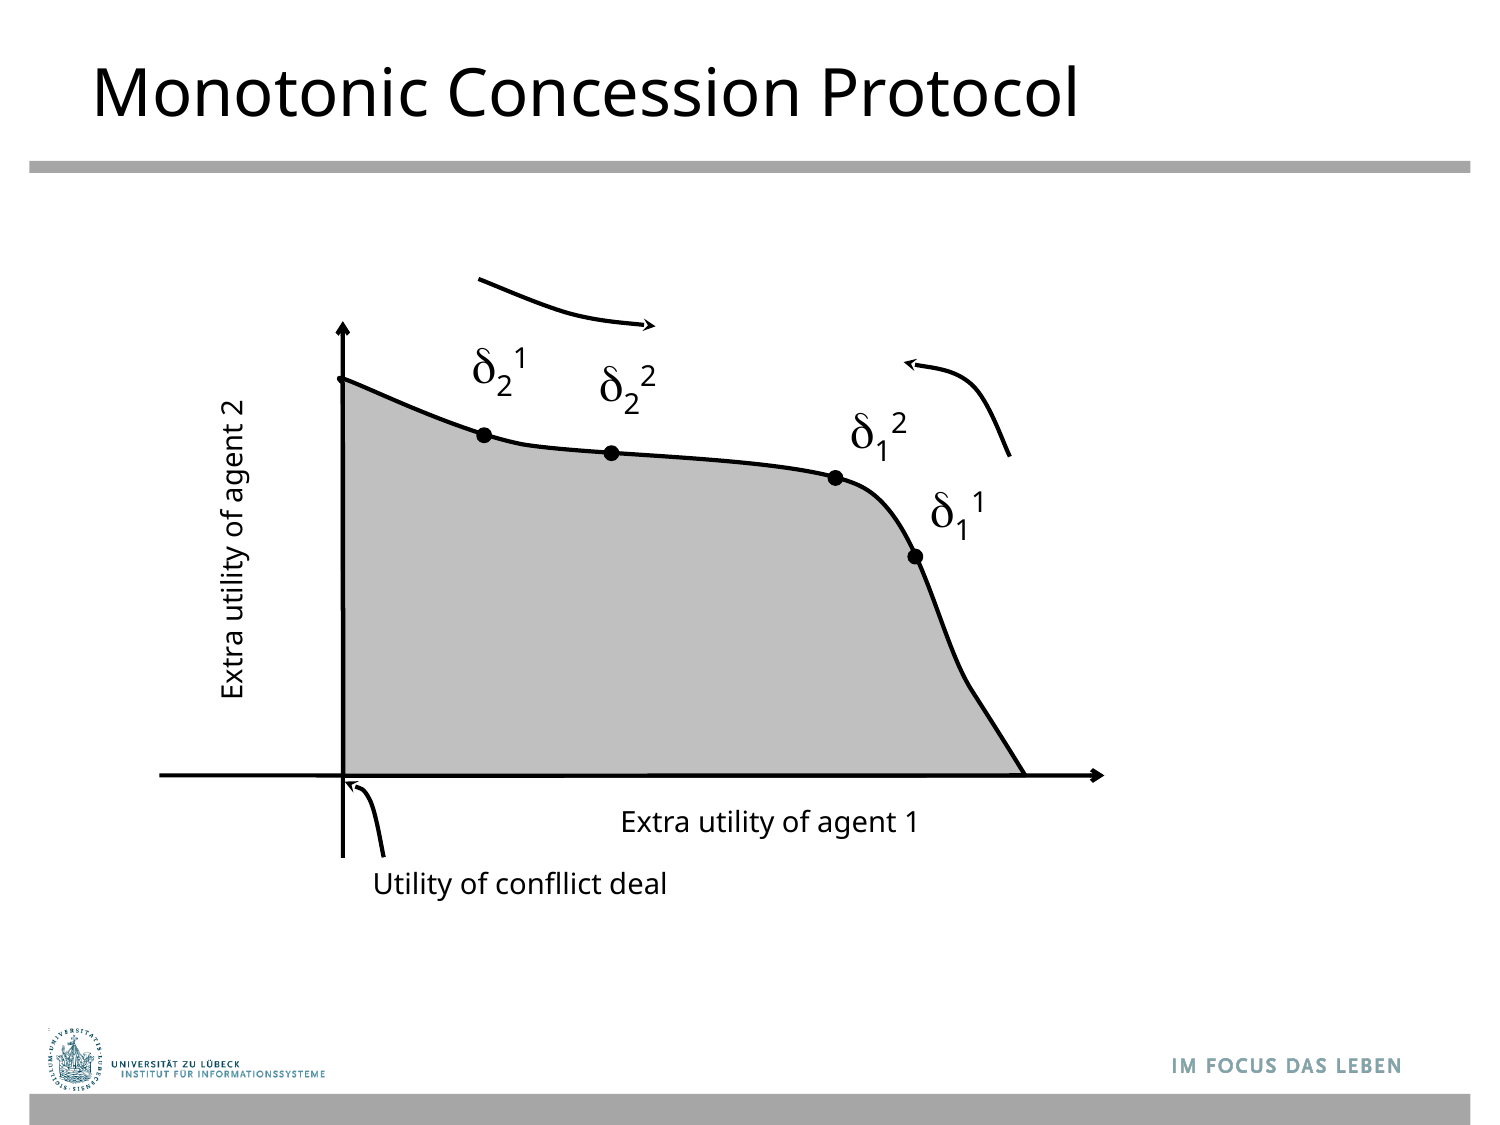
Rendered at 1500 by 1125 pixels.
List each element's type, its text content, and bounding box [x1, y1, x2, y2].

title Monotonic Concession Protocol [76, 42, 1427, 126]
picture [1173, 1058, 1400, 1073]
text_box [159, 136, 1341, 858]
text_box Utility of confllict deal [357, 867, 683, 908]
